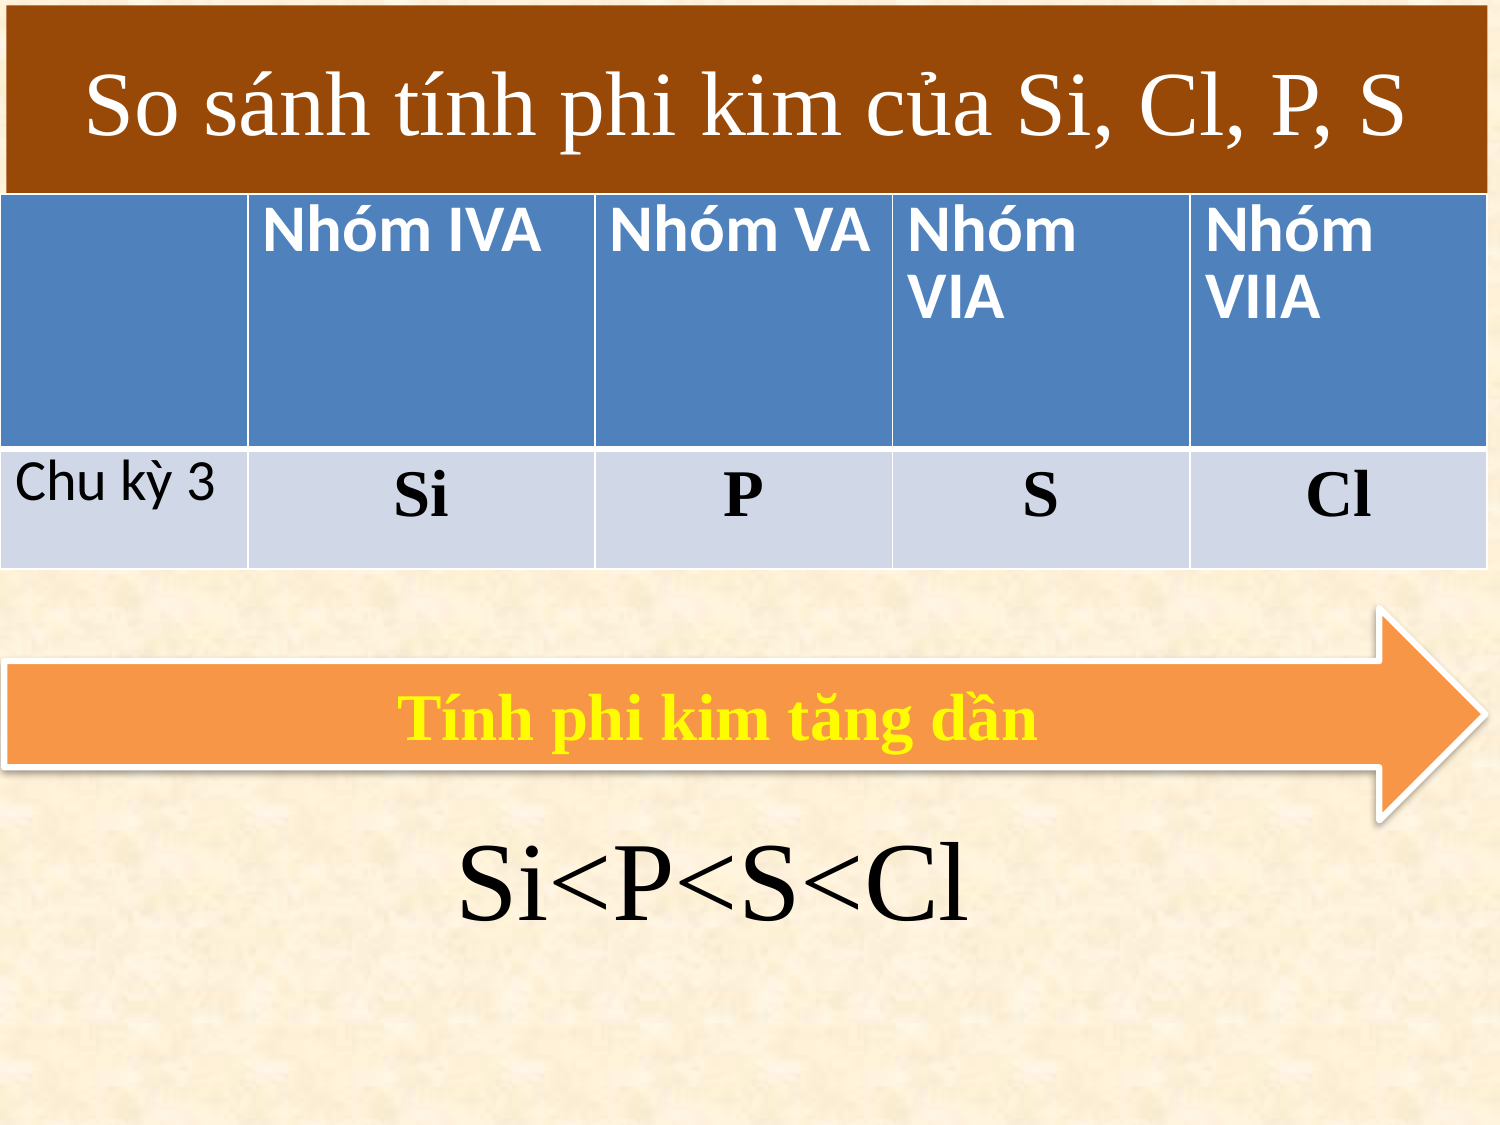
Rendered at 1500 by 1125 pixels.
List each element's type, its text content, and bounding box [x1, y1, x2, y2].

text_box Si<P<S<Cl [440, 800, 986, 951]
table_cell Chu kỳ 3 [1, 452, 247, 568]
table_cell P [596, 452, 892, 568]
table_header Nhóm VIA [893, 195, 1189, 446]
text_box Tính phi kim tăng dần [1, 605, 1489, 824]
picture [0, 0, 1500, 1125]
table_header Nhóm VIIA [1191, 195, 1486, 446]
table_header Nhóm VA [596, 195, 892, 446]
table_header Nhóm IVA [249, 195, 594, 446]
table_header [1, 195, 247, 446]
table_cell Si [249, 452, 594, 568]
table_cell Cl [1191, 452, 1486, 568]
table_cell S [893, 452, 1189, 568]
title So sánh tính phi kim của Si, Cl, P, S [6, 5, 1488, 193]
